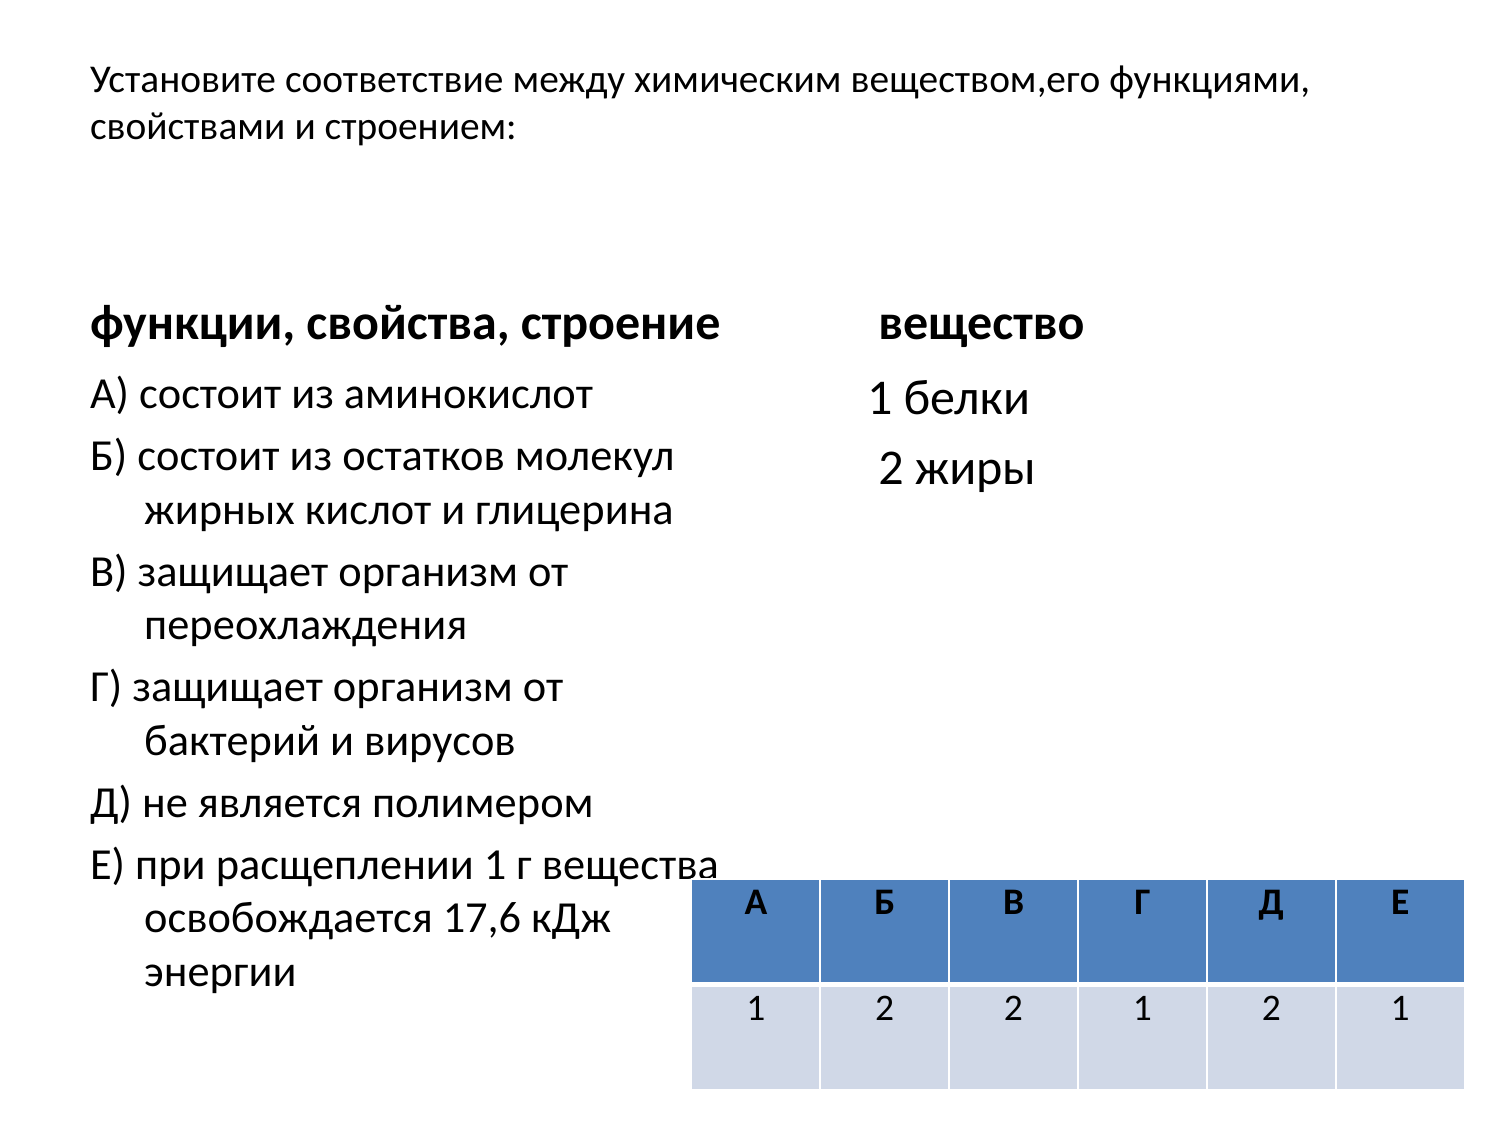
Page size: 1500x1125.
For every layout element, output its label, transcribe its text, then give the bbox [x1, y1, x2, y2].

table_cell 2 [821, 987, 948, 1089]
table_cell 2 [950, 987, 1077, 1089]
table_header А [692, 880, 819, 982]
table_cell 1 [1079, 987, 1206, 1089]
list А) состоит из аминокислот Б) состоит из остатков молекул жирных кислот и глицерина В) защищает организм от переохлаждения Г) защищает организм от бактерий и вирусов Д) не является полимером Е) при расщеплении 1 г вещества освобождается 17,6 кДж энергии [75, 356, 738, 1005]
table_cell 1 [692, 987, 819, 1089]
list 1 белки 2 жиры [761, 356, 1425, 878]
table_header Б [821, 880, 948, 982]
title Установите соответствие между химическим веществом,его функциями, свойствами и строением: [75, 45, 1425, 233]
table_cell 2 [1208, 987, 1335, 1089]
list вещество [761, 251, 1425, 356]
table_header Е [1337, 880, 1464, 982]
list функции, свойства, строение [75, 251, 738, 356]
table_header Д [1208, 880, 1335, 982]
table_header Г [1079, 880, 1206, 982]
table_cell 1 [1337, 987, 1464, 1089]
table_header В [950, 880, 1077, 982]
